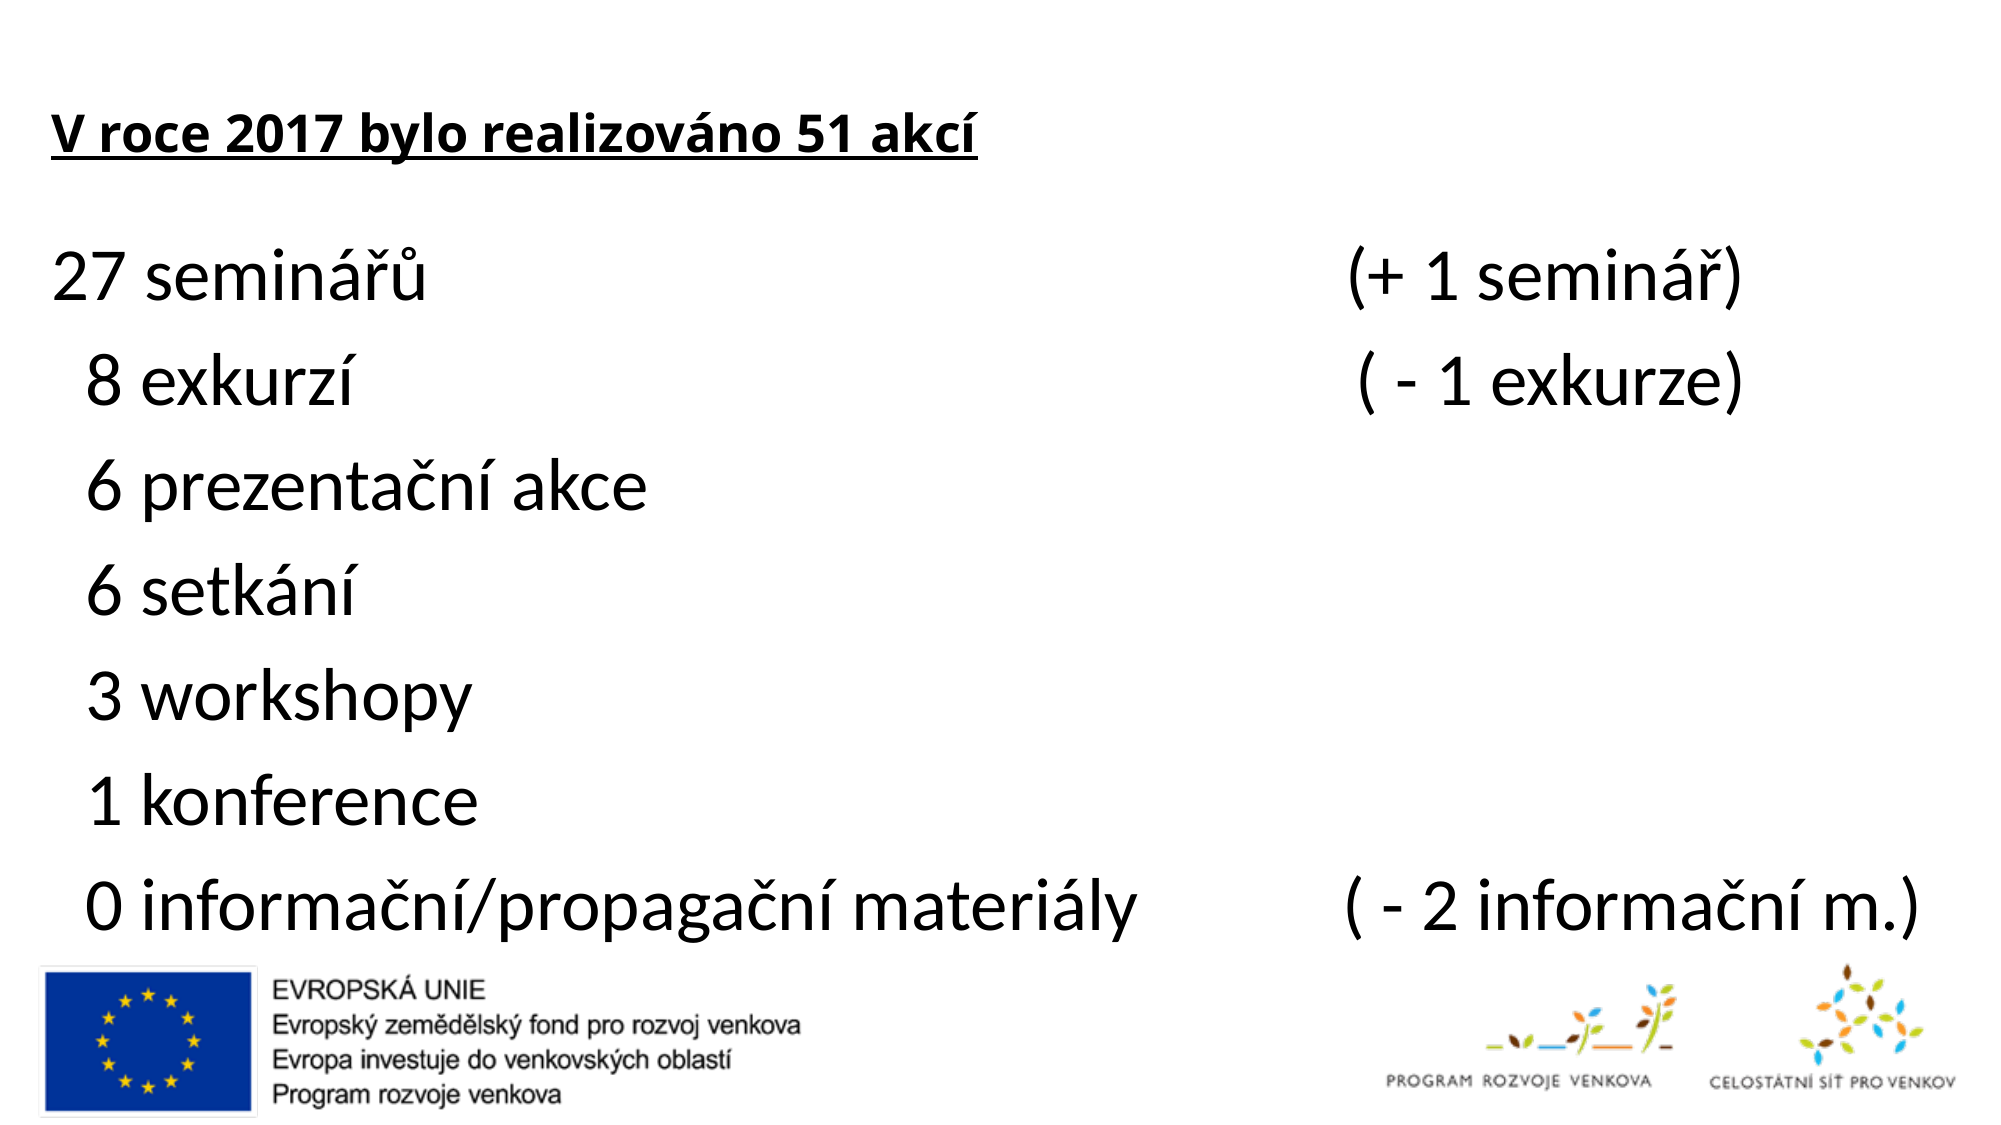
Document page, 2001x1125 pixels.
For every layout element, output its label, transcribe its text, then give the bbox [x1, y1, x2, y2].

picture [1377, 960, 1968, 1095]
picture [36, 960, 820, 1119]
title V roce 2017 bylo realizováno 51 akcí [36, 59, 1968, 218]
list 27 seminářů (+ 1 seminář) 8 exkurzí ( - 1 exkurze) 6 prezentační akce 6 setkání 3 workshopy 1 konference 0 informační/propagační materiály ( - 2 informační m.) [36, 218, 1968, 961]
